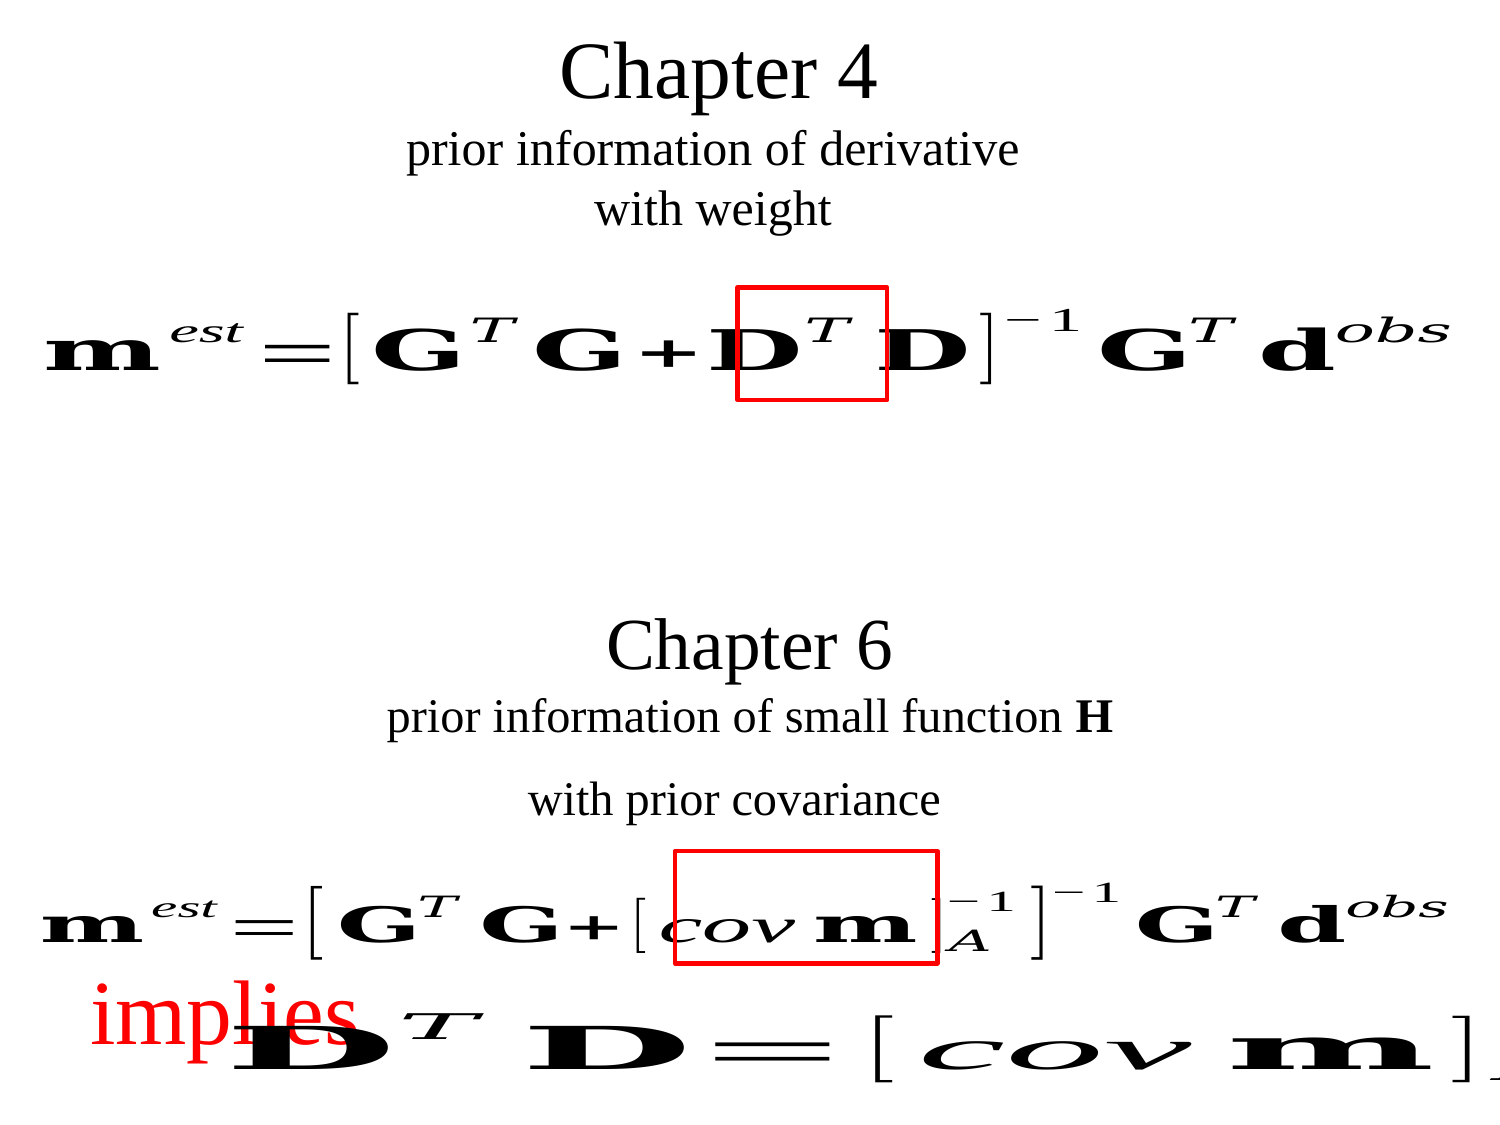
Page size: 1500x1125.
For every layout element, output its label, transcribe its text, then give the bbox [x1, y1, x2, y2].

text_box [735, 285, 889, 402]
text_box implies [74, 889, 457, 1125]
text_box [673, 849, 940, 966]
